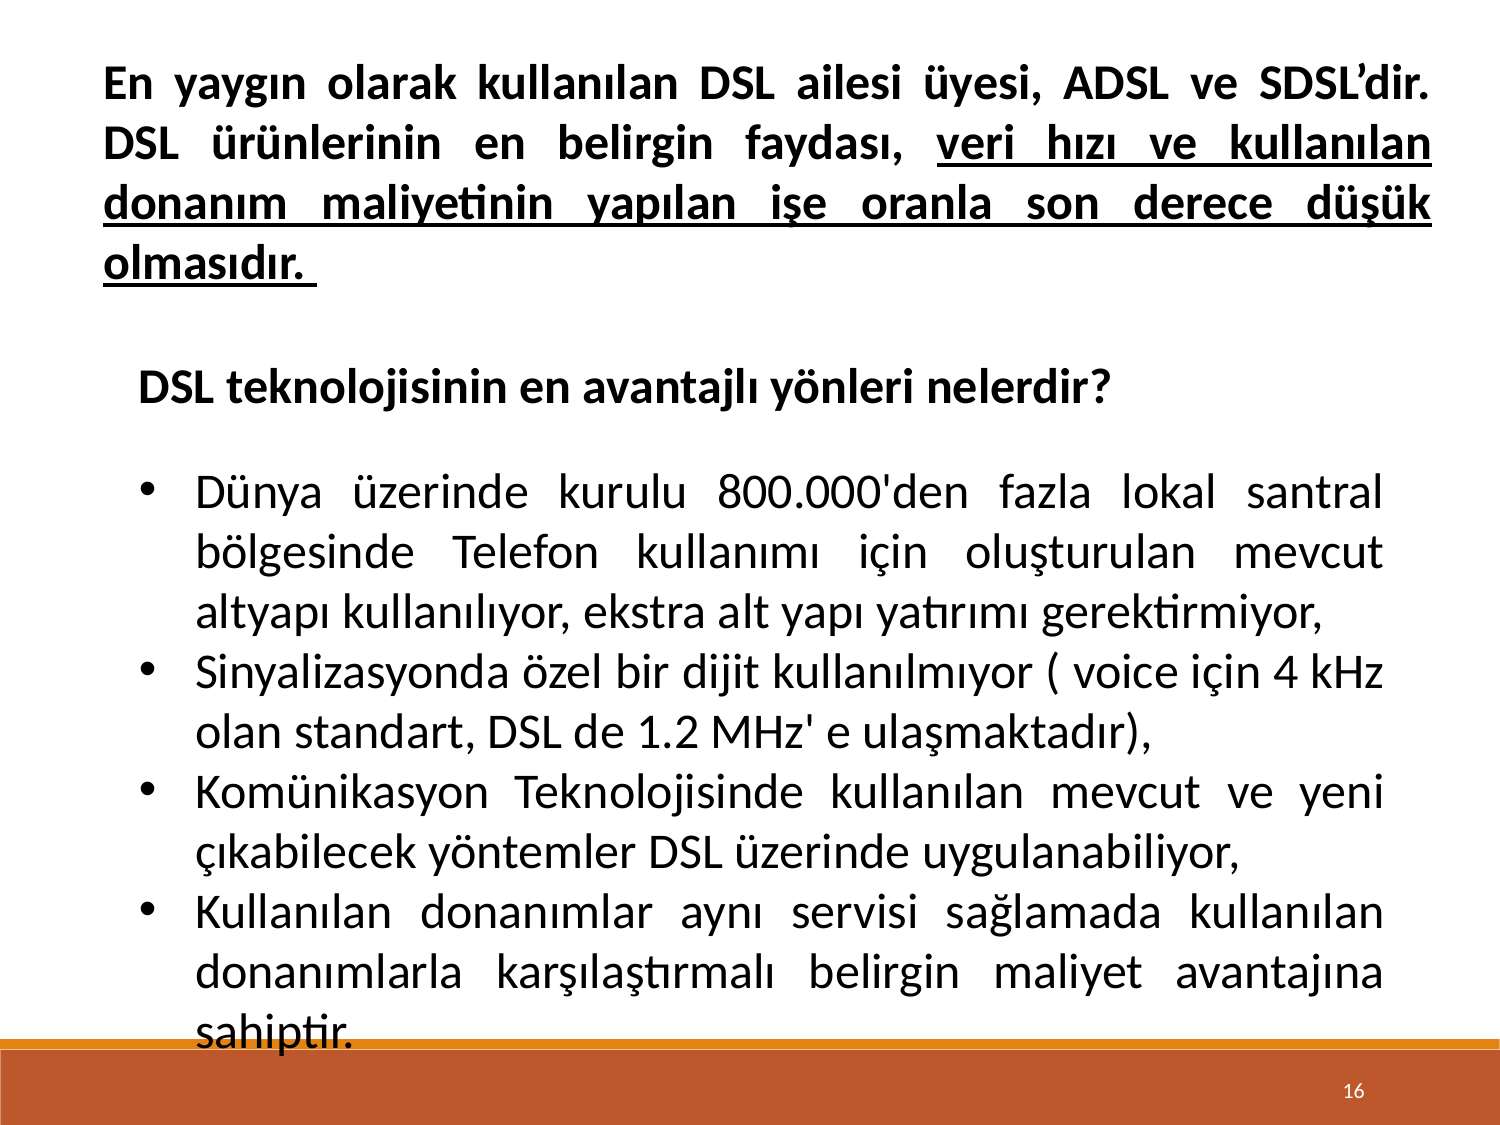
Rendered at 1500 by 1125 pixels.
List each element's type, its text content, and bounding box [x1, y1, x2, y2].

slide_number 16 [1218, 1059, 1380, 1120]
text_box En yaygın olarak kullanılan DSL ailesi üyesi, ADSL ve SDSL’dir. DSL ürünlerinin en belirgin faydası, veri hızı ve kullanılan donanım maliyetinin yapılan işe oranla son derece düşük olmasıdır. [88, 42, 1447, 343]
text_box DSL teknolojisinin en avantajlı yönleri nelerdir? Dünya üzerinde kurulu 800.000'den fazla lokal santral bölgesinde Telefon kullanımı için oluşturulan mevcut altyapı kullanılıyor, ekstra alt yapı yatırımı gerektirmiyor, Sinyalizasyonda özel bir dijit kullanılmıyor ( voice için 4 kHz olan standart, DSL de 1.2 MHz' e ulaşmaktadır), Komünikasyon Teknolojisinde kullanılan mevcut ve yeni çıkabilecek yöntemler DSL üzerinde uygulanabiliyor, Kullanılan donanımlar aynı servisi sağlamada kullanılan donanımlarla karşılaştırmalı belirgin maliyet avantajına sahiptir. [123, 345, 1400, 1111]
